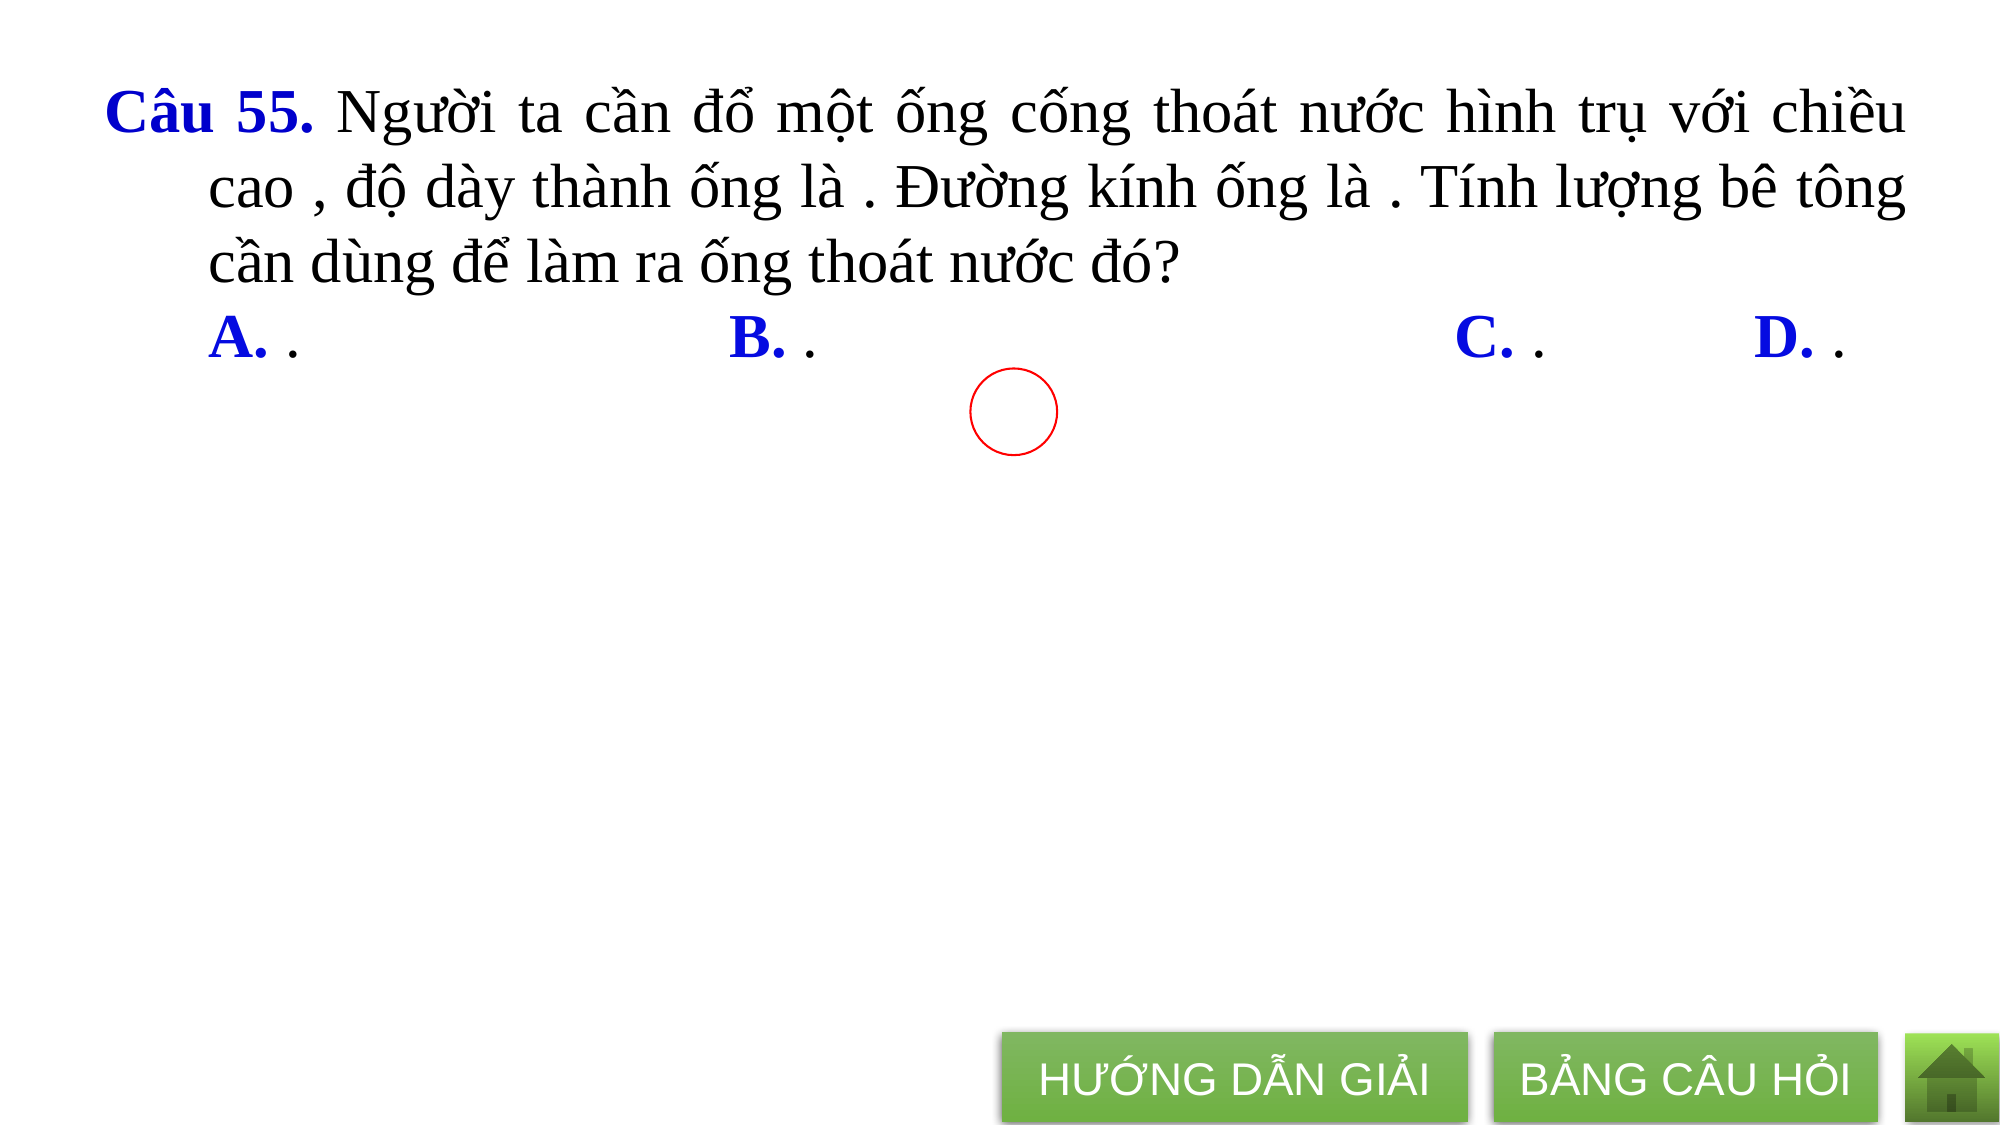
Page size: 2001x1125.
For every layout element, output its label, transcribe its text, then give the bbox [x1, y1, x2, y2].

text_box BẢNG CÂU HỎI [1493, 1032, 1879, 1122]
text_box HƯỚNG DẪN GIẢI [1001, 1032, 1468, 1122]
text_box [969, 367, 1059, 457]
text_box [1904, 1032, 2000, 1123]
